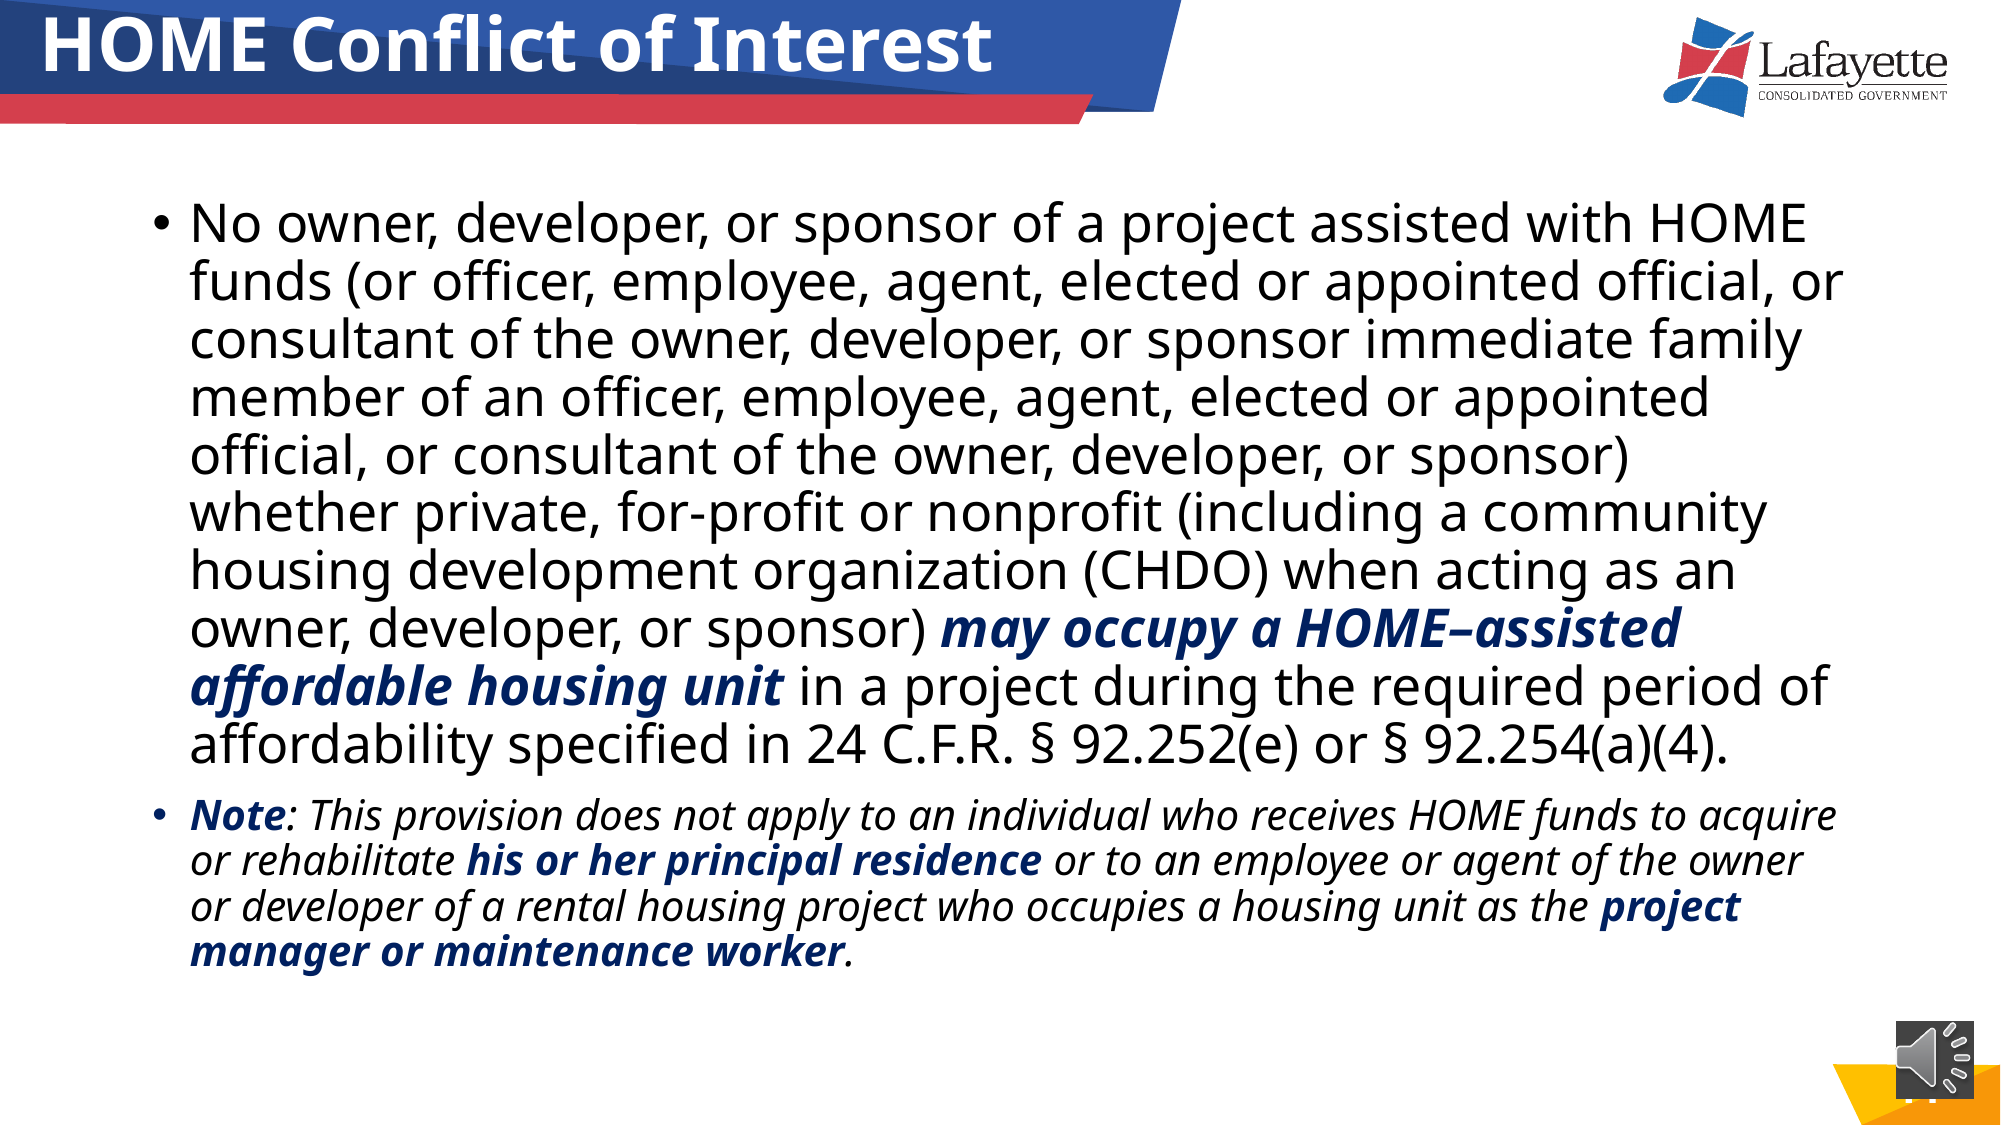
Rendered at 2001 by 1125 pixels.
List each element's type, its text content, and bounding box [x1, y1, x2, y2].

list No owner, developer, or sponsor of a project assisted with HOME funds (or officer, employee, agent, elected or appointed official, or consultant of the owner, developer, or sponsor immediate family member of an officer, employee, agent, elected or appointed official, or consultant of the owner, developer, or sponsor) whether private, for-profit or nonprofit (including a community housing development organization (CHDO) when acting as an owner, developer, or sponsor) may occupy a HOME–assisted affordable housing unit in a project during the required period of affordability specified in 24 C.F.R. § 92.252(e) or § 92.254(a)(4). Note: This provision does not apply to an individual who receives HOME funds to acquire or rehabilitate his or her principal residence or to an employee or agent of the owner or developer of a rental housing project who occupies a housing unit as the project manager or maintenance worker. [137, 189, 1863, 1014]
picture [1894, 1019, 1975, 1100]
title HOME Conflict of Interest [24, 0, 1182, 94]
slide_number 11 [1818, 1060, 1958, 1121]
picture [1652, 9, 1958, 125]
